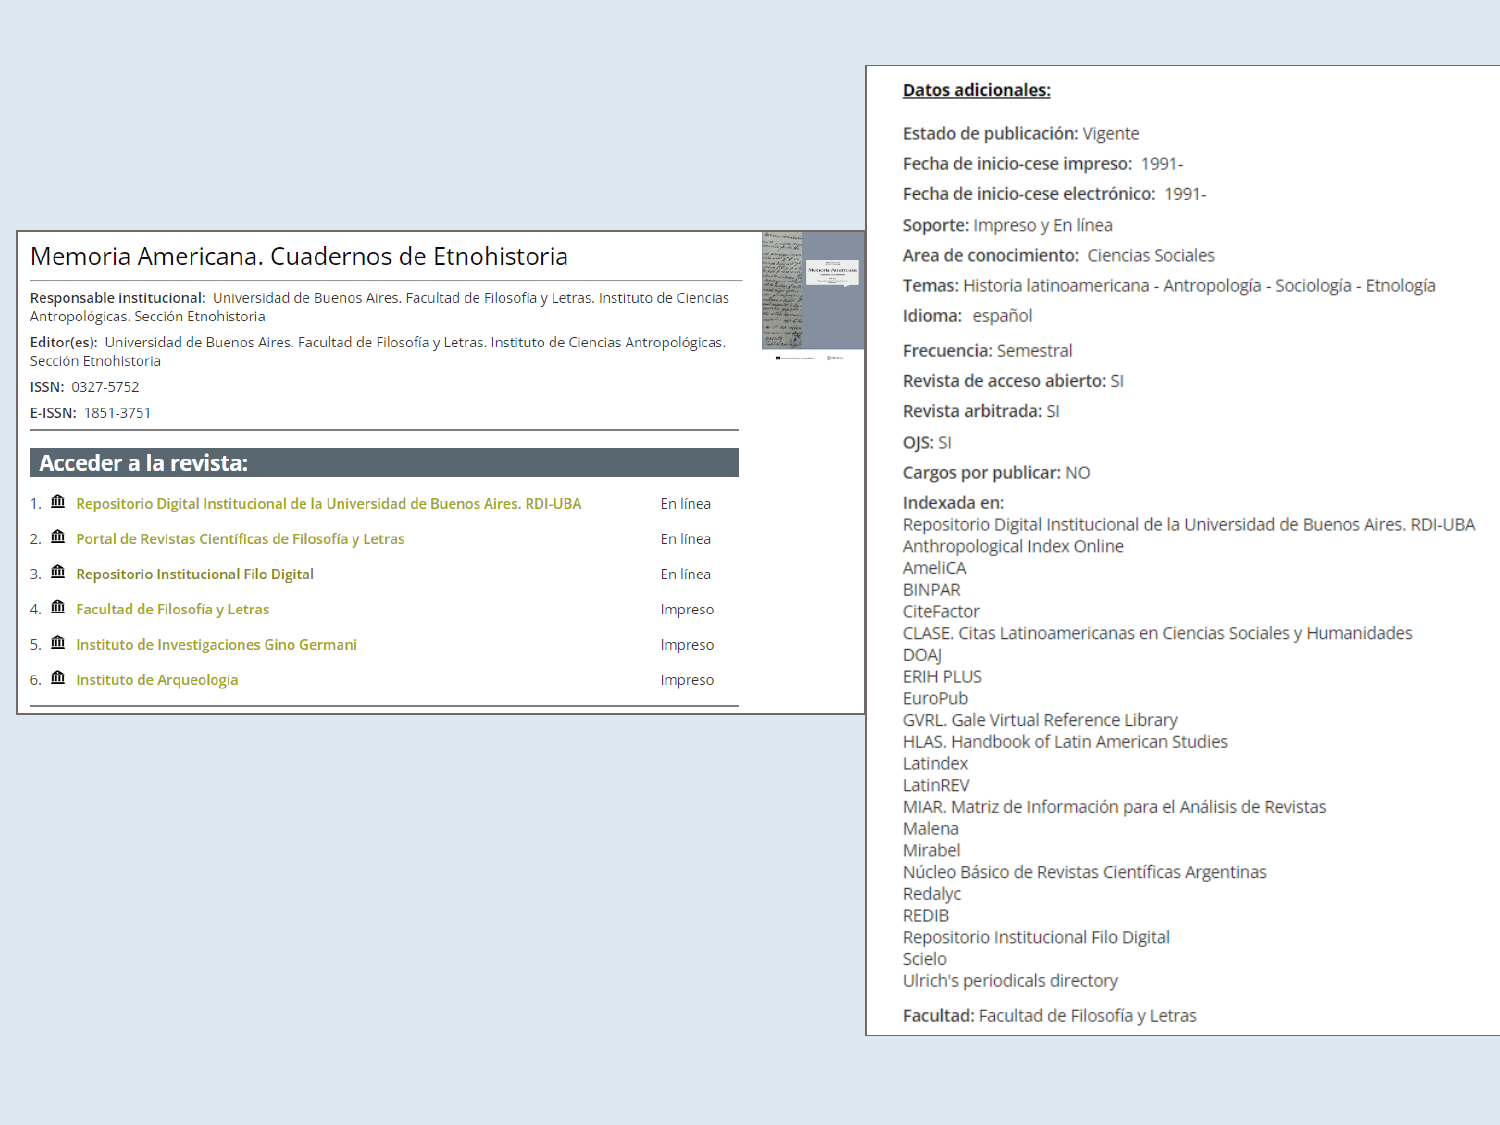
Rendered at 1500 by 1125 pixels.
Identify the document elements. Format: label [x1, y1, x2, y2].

picture [17, 231, 865, 714]
picture [866, 66, 1500, 1036]
